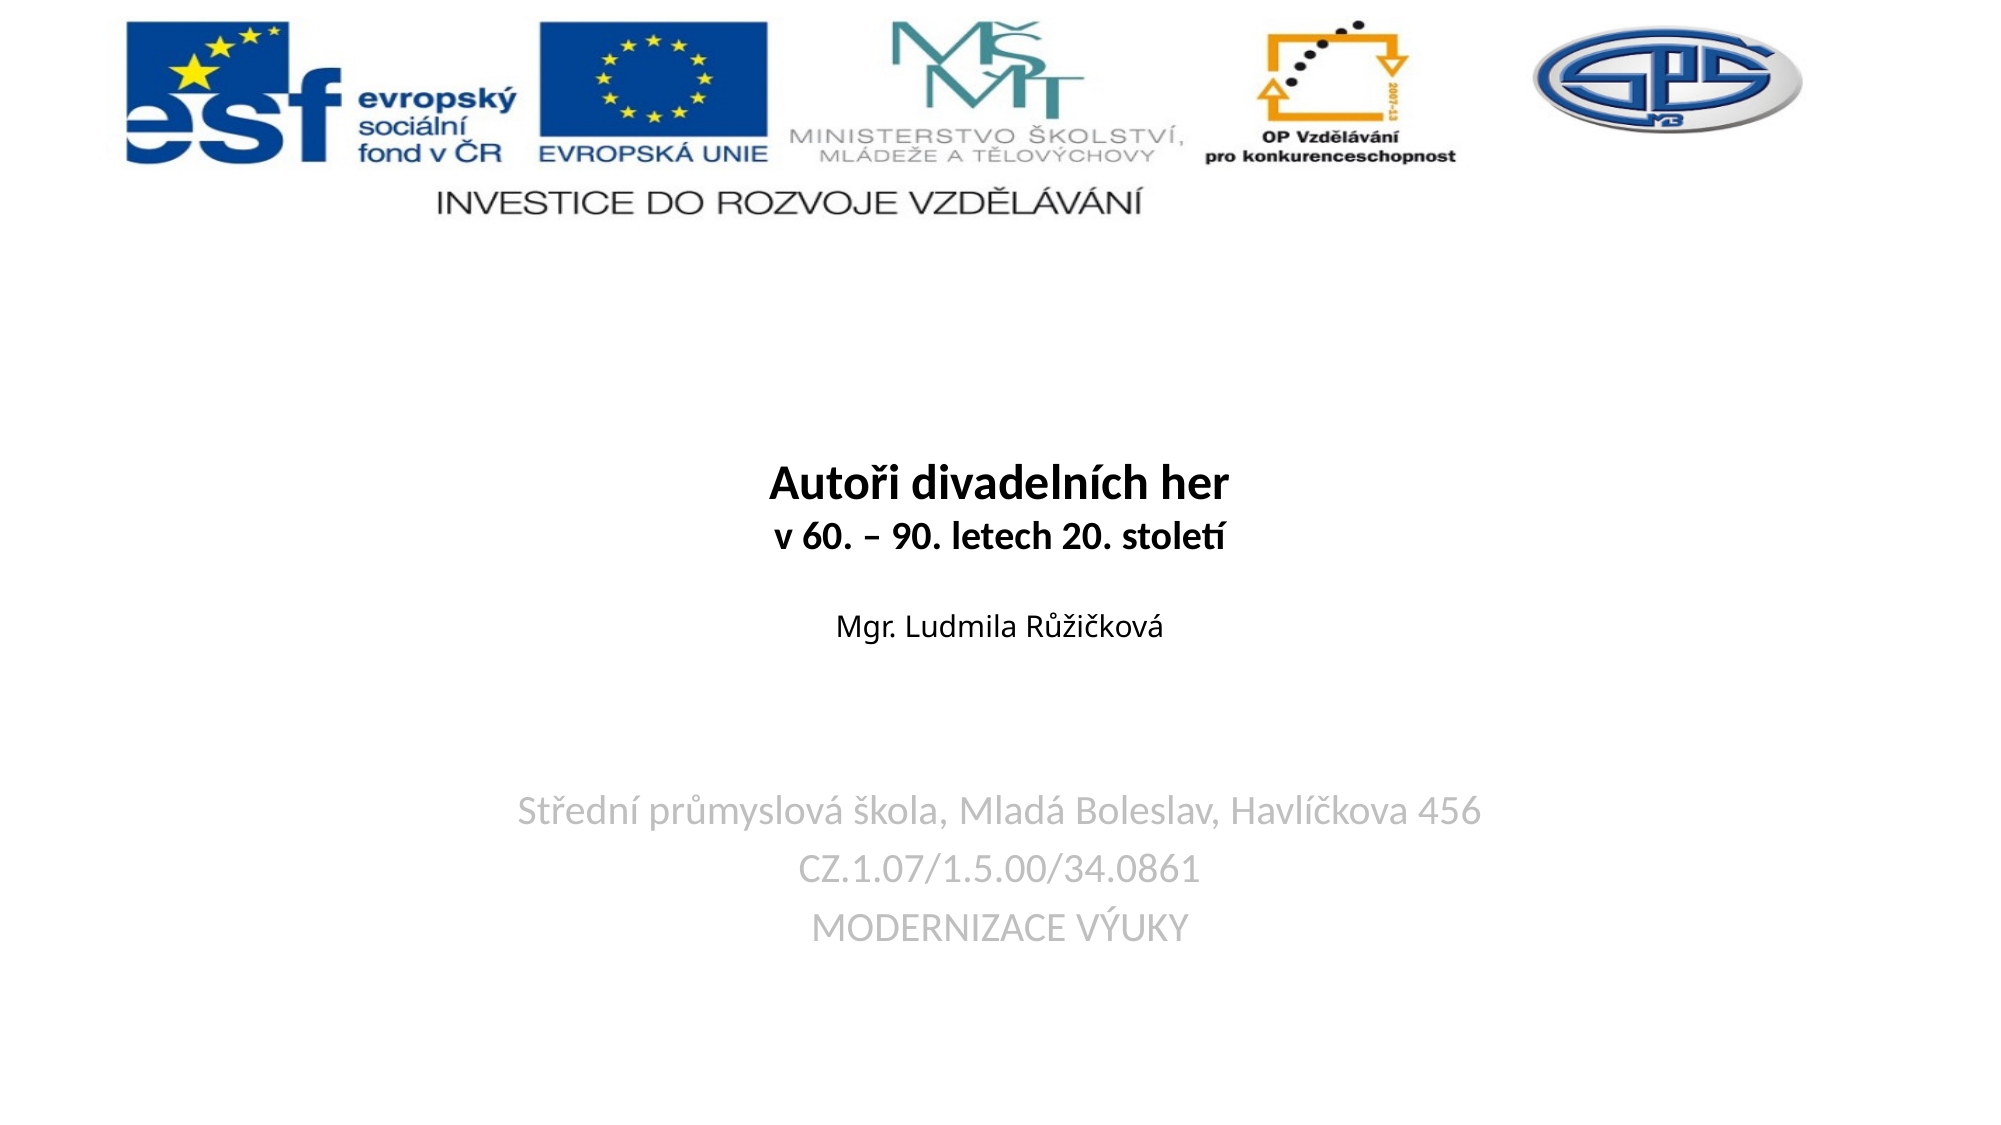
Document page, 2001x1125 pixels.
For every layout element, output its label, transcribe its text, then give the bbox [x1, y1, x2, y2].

text_box Střední průmyslová škola, Mladá Boleslav, Havlíčkova 456 CZ.1.07/1.5.00/34.0861 MODERNIZACE VÝUKY [300, 775, 1700, 1063]
picture [86, 0, 1914, 232]
text_box Autoři divadelních her v 60. – 90. letech 20. století Mgr. Ludmila Růžičková [150, 441, 1850, 683]
